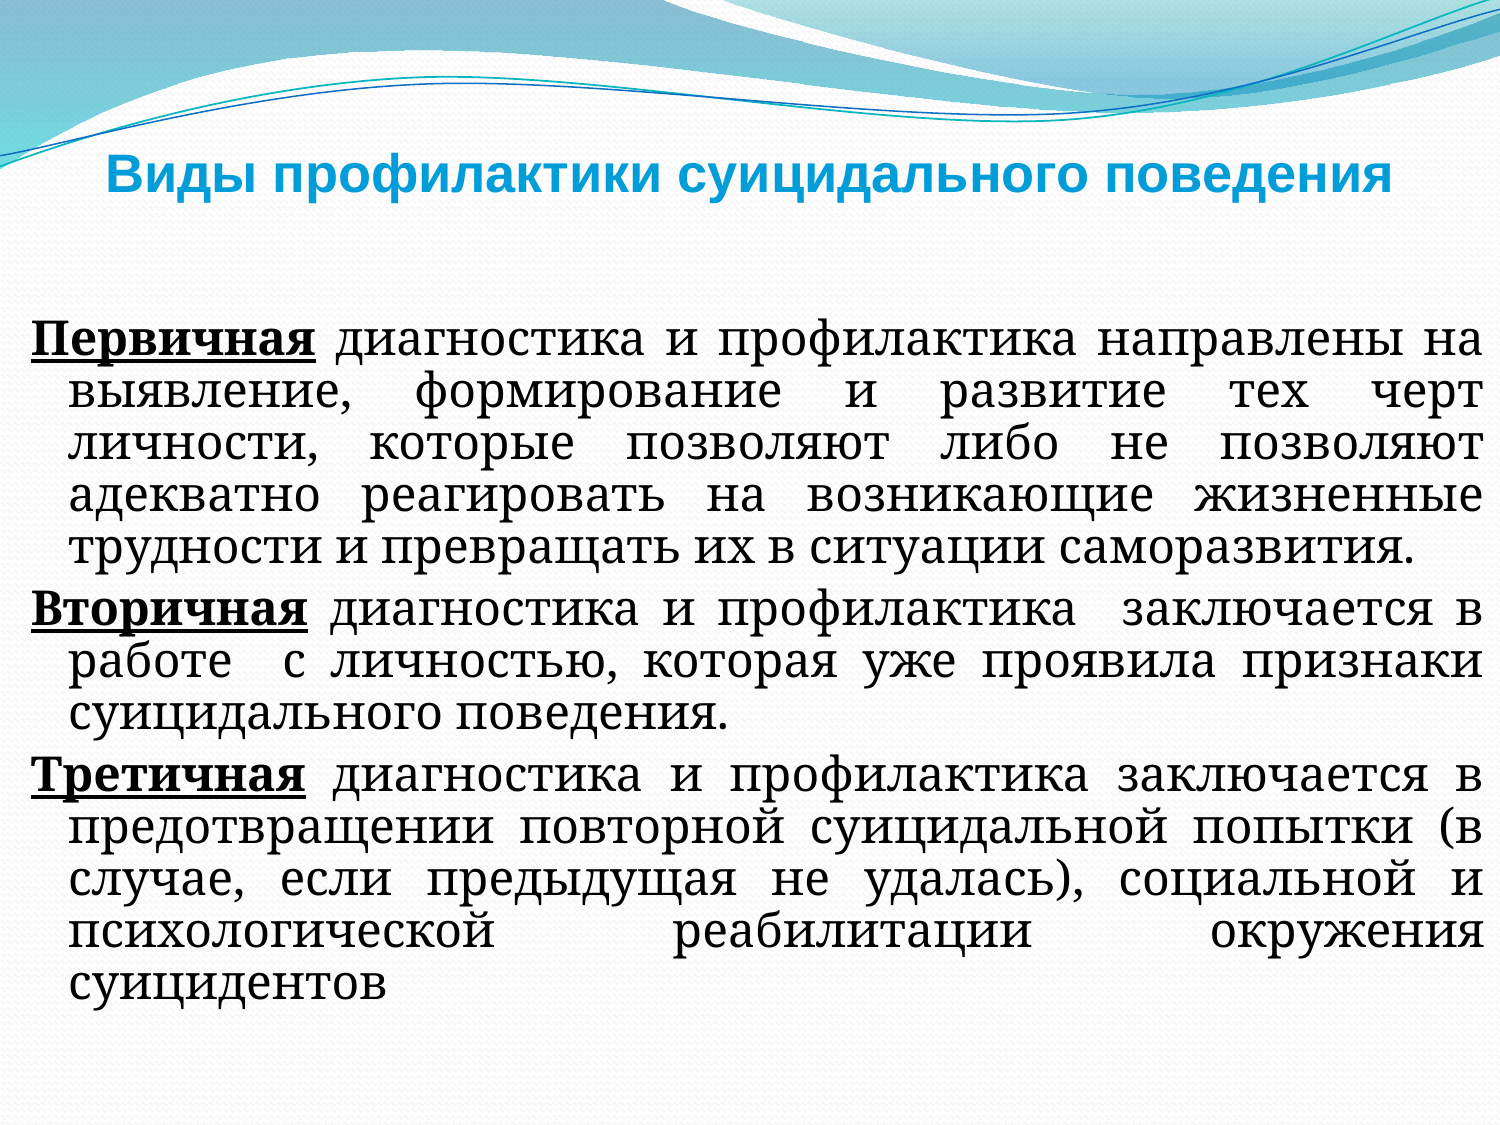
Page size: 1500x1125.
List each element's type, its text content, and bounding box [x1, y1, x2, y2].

list Первичная диагностика и профилактика направлены на выявление, формирование и развитие тех черт личности, которые позволяют либо не позволяют адекватно реагировать на возникающие жизненные трудности и превращать их в ситуации саморазвития. Вторичная диагностика и профилактика заключается в работе с личностью, которая уже проявила признаки суицидального поведения. Третичная диагностика и профилактика заключается в предотвращении повторной суицидальной попытки (в случае, если предыдущая не удалась), социальной и психологической реабилитации окружения суицидентов [0, 243, 1500, 1025]
title Виды профилактики суицидального поведения [0, 66, 1500, 204]
